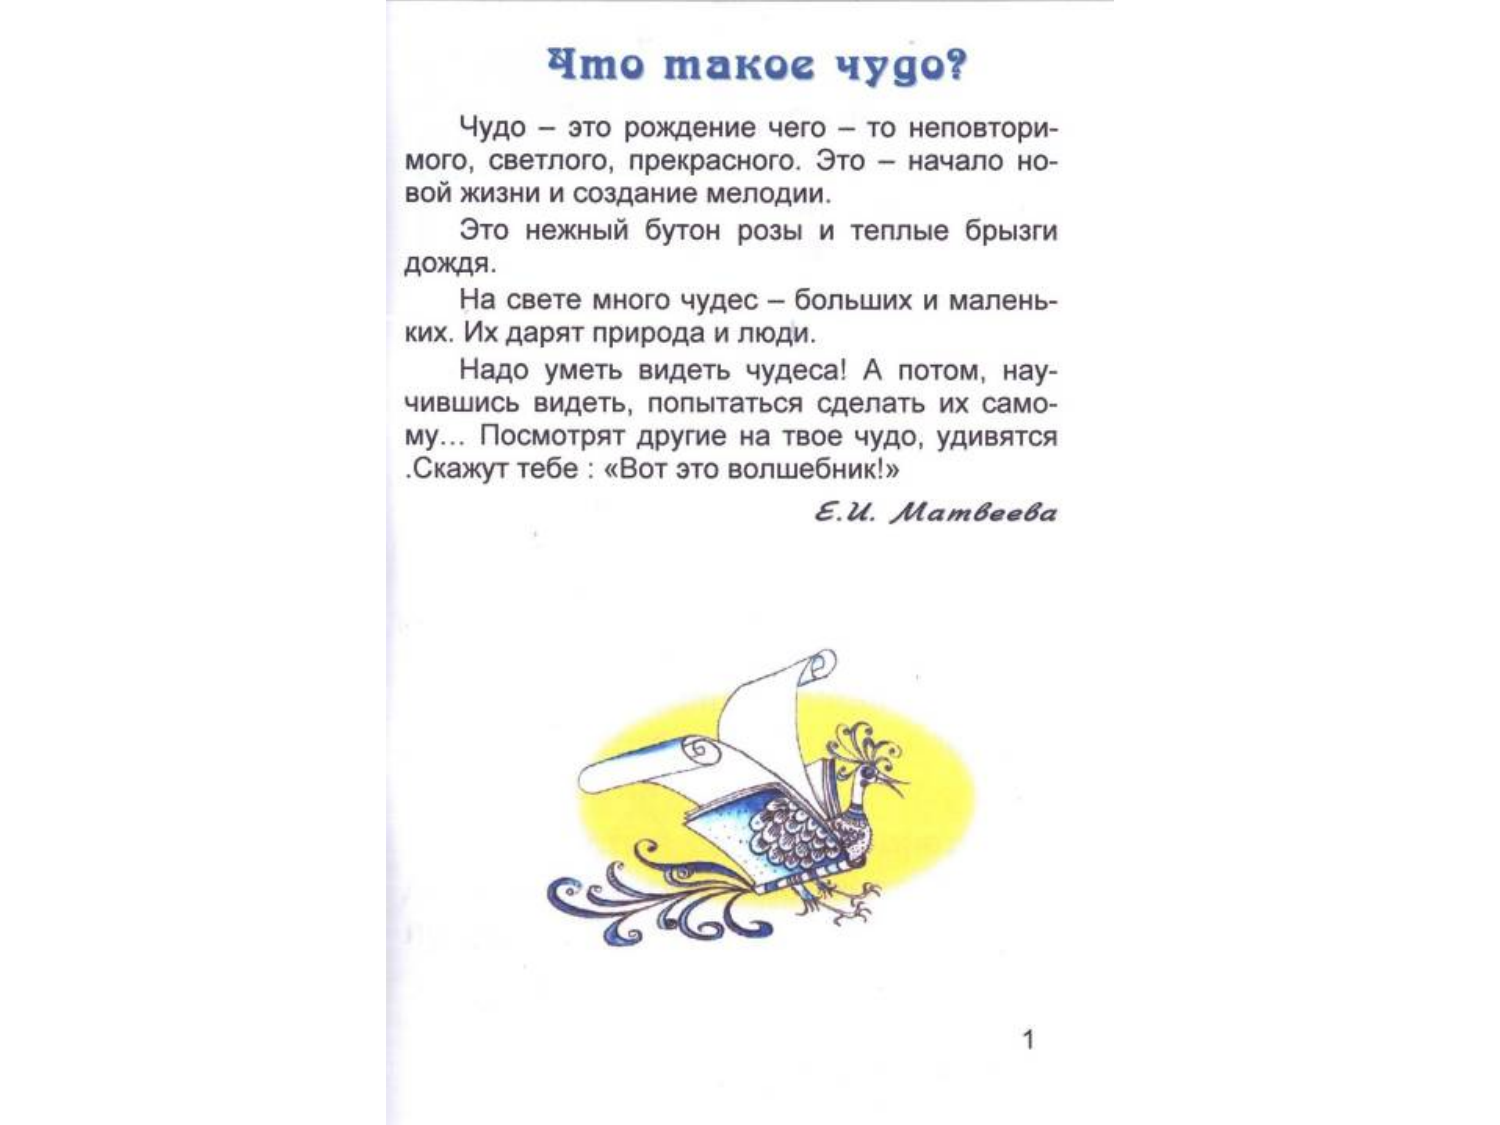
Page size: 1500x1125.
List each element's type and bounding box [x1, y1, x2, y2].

picture [386, 0, 1114, 1125]
